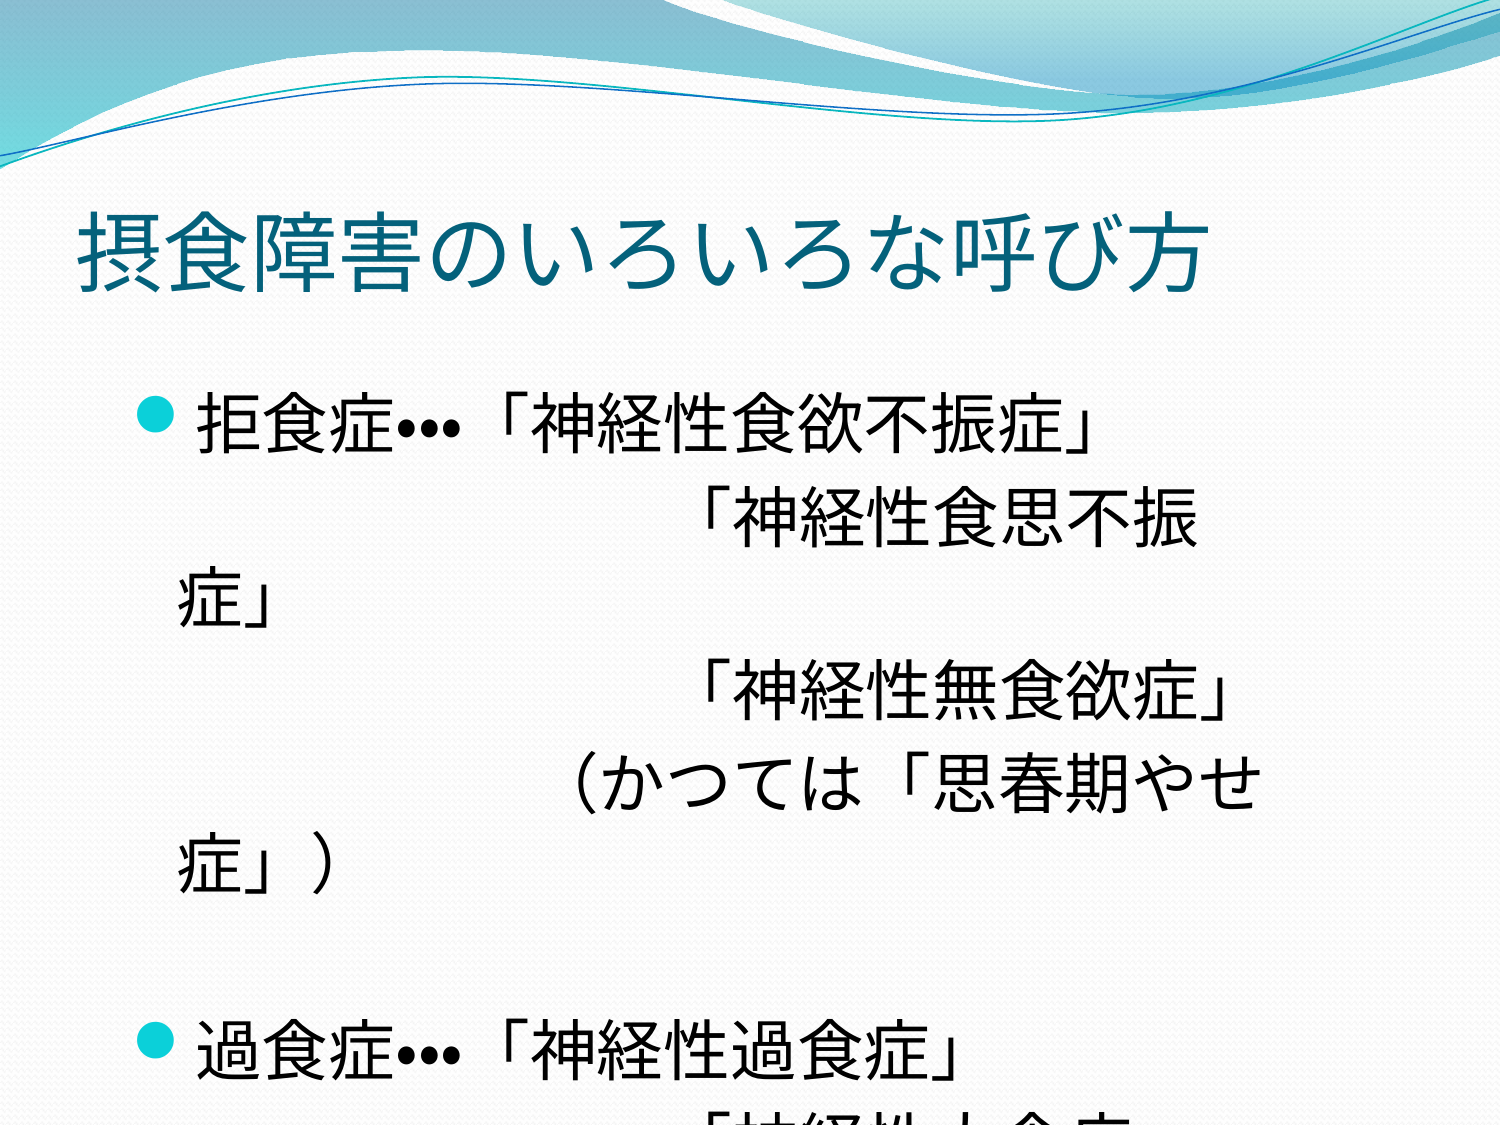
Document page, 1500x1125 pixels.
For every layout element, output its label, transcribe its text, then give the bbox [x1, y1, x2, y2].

list 拒食症・・・「神経性食欲不振症」 「神経性食思不振症」 「神経性無食欲症」 （かつては「思春期やせ症」） 過食症・・・「神経性過食症」 「神経性大食症」 [117, 375, 1313, 1007]
title 摂食障害のいろいろな呼び方 [75, 115, 1425, 303]
